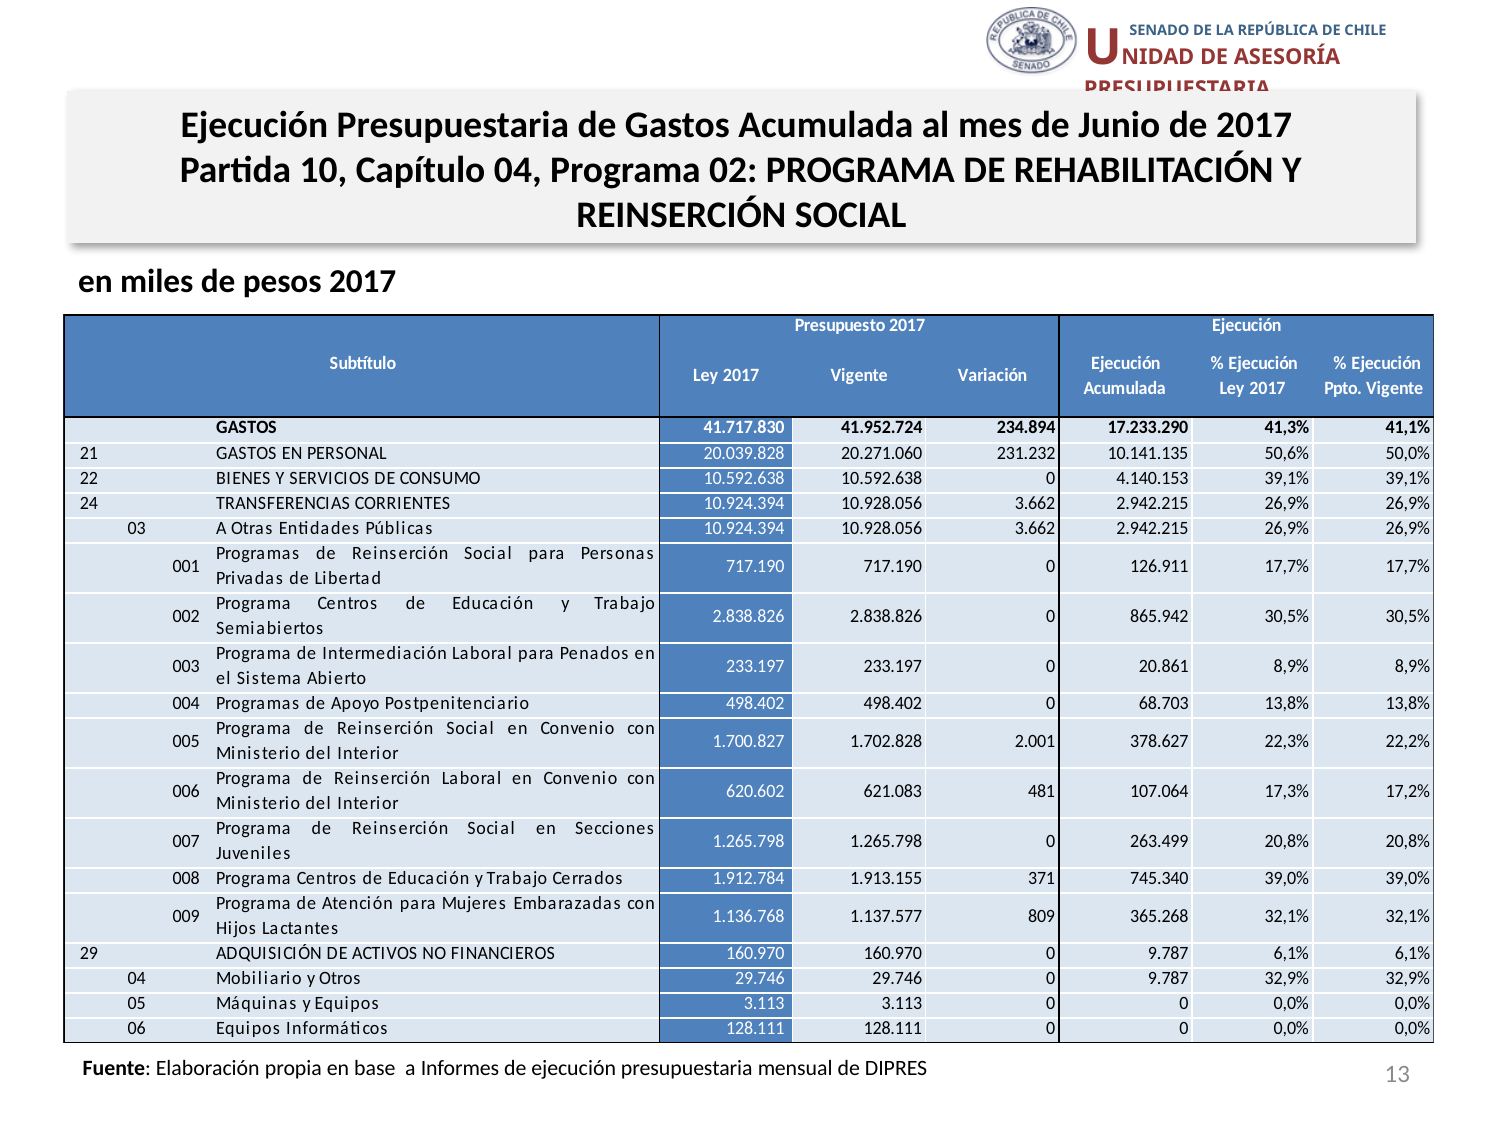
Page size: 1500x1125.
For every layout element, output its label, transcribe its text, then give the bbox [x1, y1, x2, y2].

slide_number 13 [1074, 1054, 1425, 1103]
text_box Ejecución Presupuestaria de Gastos Acumulada al mes de Junio de 2017 Partida 10, Capítulo 04, Programa 02: PROGRAMA DE REHABILITACIÓN Y REINSERCIÓN SOCIAL [67, 91, 1415, 243]
footer Fuente: Elaboración propia en base a Informes de ejecución presupuestaria mensual de DIPRES [67, 1045, 1447, 1106]
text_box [63, 314, 1436, 1045]
picture [986, 7, 1079, 76]
text_box en miles de pesos 2017 [63, 251, 1414, 312]
